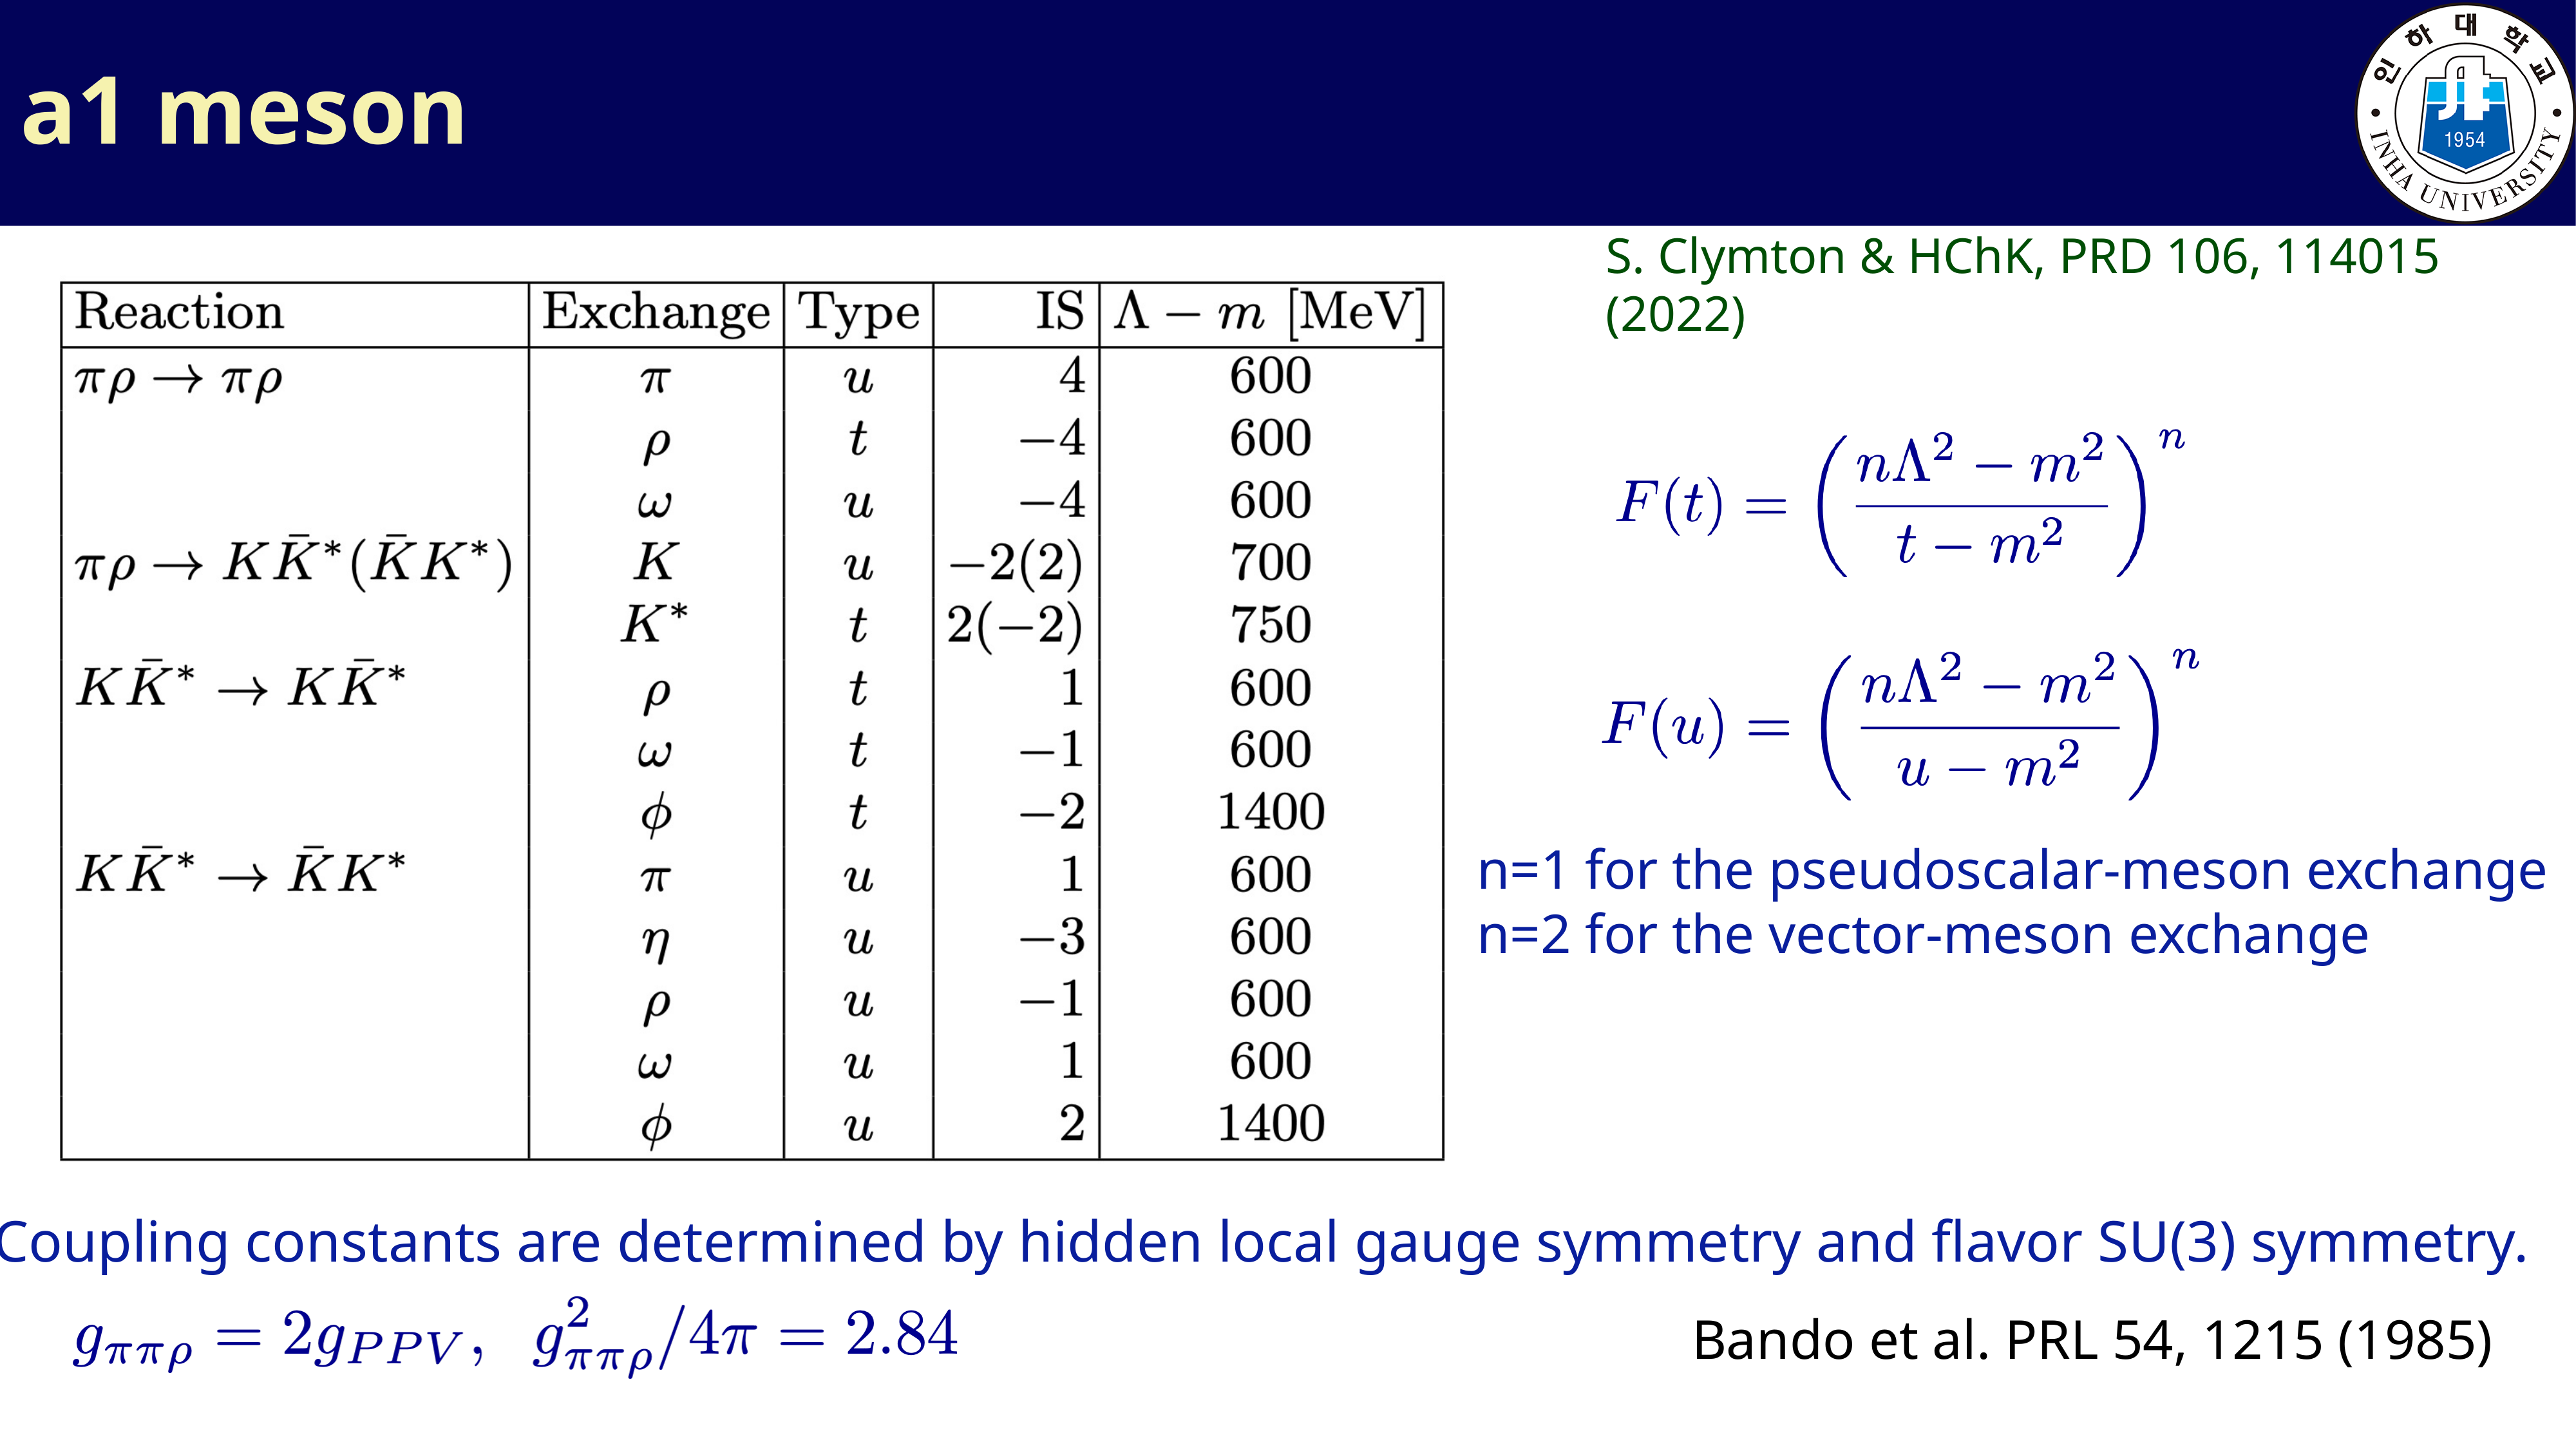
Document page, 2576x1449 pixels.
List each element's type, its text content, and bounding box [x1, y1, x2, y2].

picture [73, 1296, 958, 1379]
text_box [0, 0, 2576, 226]
text_box Bando et al. PRL 54, 1215 (1985) [1686, 1300, 2513, 1376]
picture [1615, 429, 2186, 577]
picture [1601, 649, 2200, 800]
picture [45, 269, 1468, 1180]
text_box n=1 for the pseudoscalar-meson exchange n=2 for the vector-meson exchange [1471, 829, 2555, 970]
text_box Coupling constants are determined by hidden local gauge symmetry and flavor SU(3) symmetry. [0, 1200, 2535, 1279]
text_box S. Clymton & HChK, PRD 106, 114015 (2022) [1600, 226, 2545, 347]
